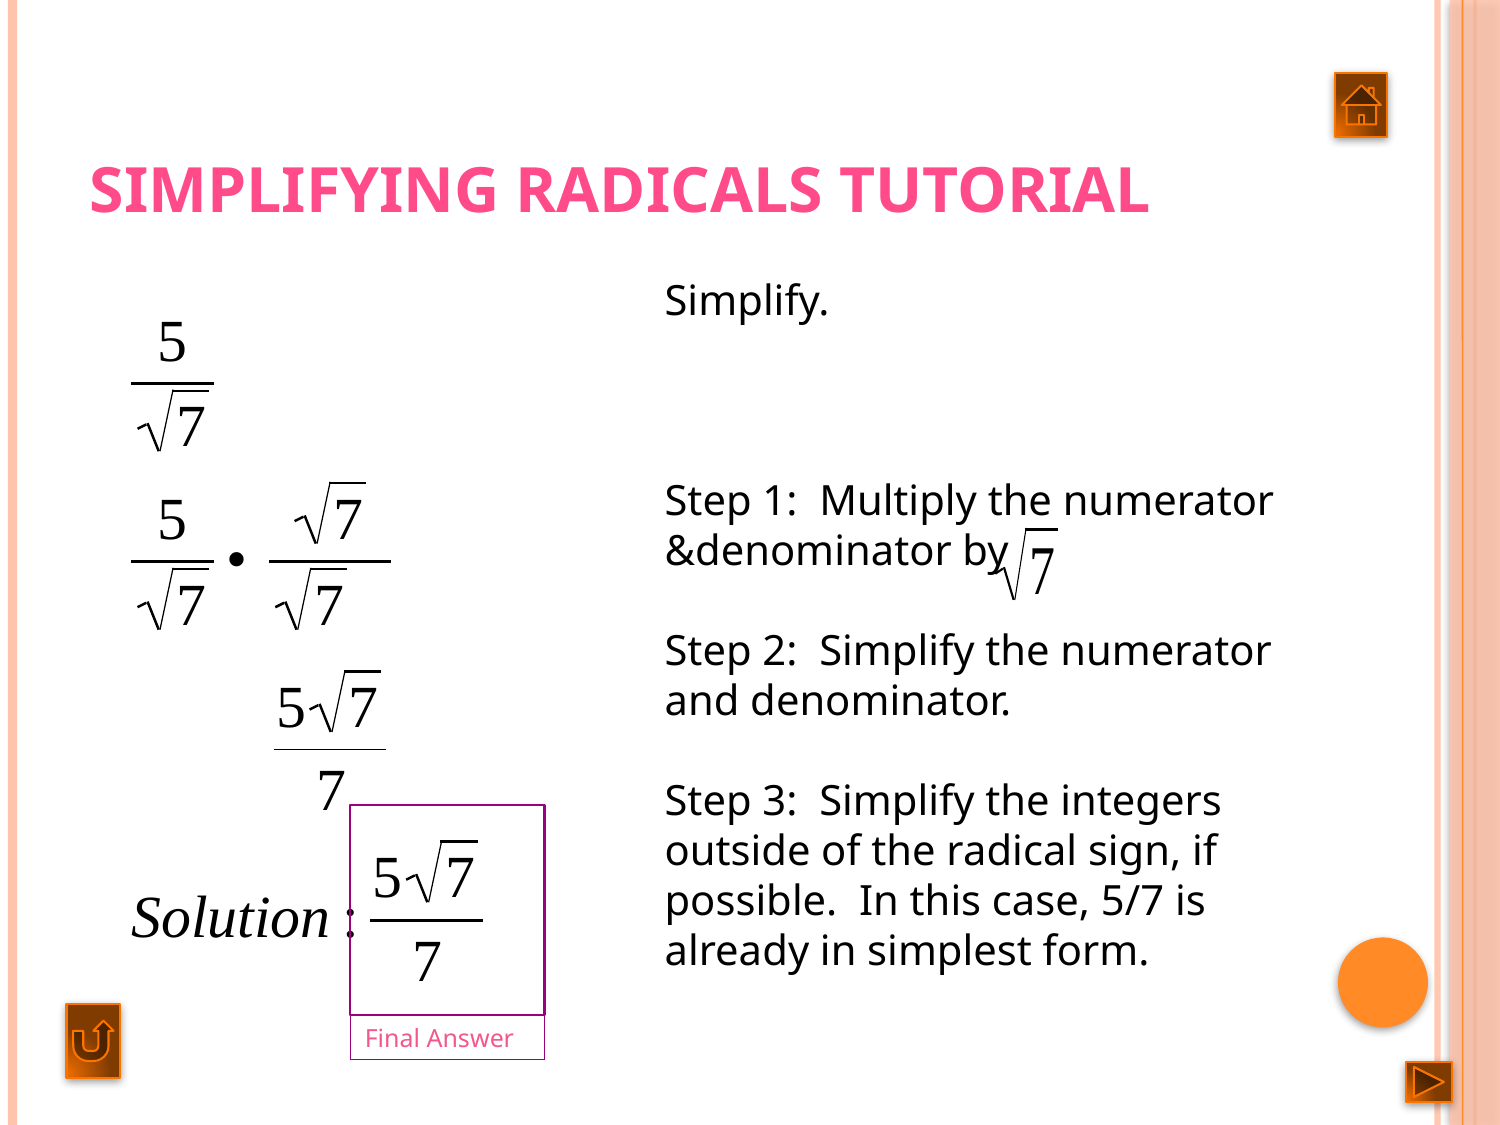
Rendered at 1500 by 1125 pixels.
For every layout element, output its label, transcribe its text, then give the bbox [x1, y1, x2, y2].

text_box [984, 518, 1064, 607]
text_box [1405, 1061, 1453, 1103]
text_box Simplify. Step 1: Multiply the numerator &denominator by Step 2: Simplify the numerator and denominator. Step 3: Simplify the integers outside of the radical sign, if possible. In this case, 5/7 is already in simplest form. [649, 266, 1300, 982]
text_box [1334, 72, 1388, 138]
text_box [65, 1003, 121, 1079]
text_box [349, 804, 545, 1061]
title Simplifying Radicals Tutorial [75, 45, 1300, 233]
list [120, 309, 491, 989]
